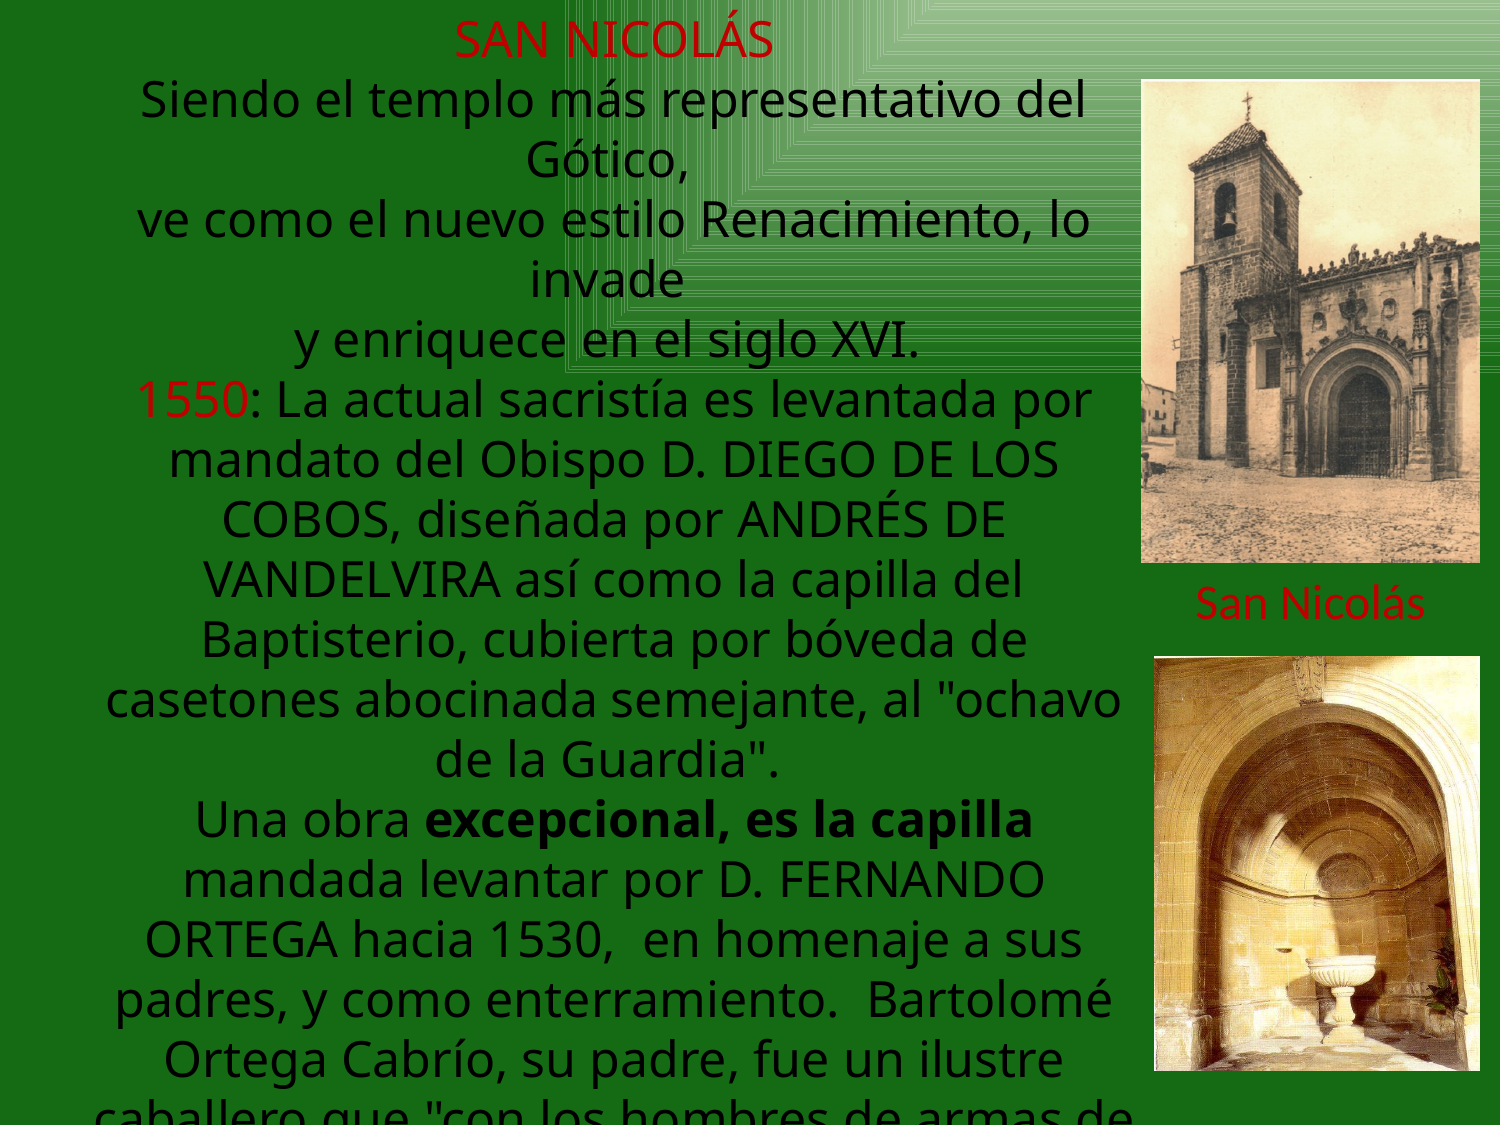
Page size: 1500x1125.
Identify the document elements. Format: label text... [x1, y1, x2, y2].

picture [1154, 656, 1481, 1071]
picture [1140, 79, 1481, 563]
text_box SAN NICOLÁS Siendo el templo más representativo del Gótico, ve como el nuevo estilo Renacimiento, lo invade y enriquece en el siglo XVI. 1550: La actual sacristía es levantada por mandato del Obispo D. DIEGO DE LOS COBOS, diseñada por ANDRÉS DE VANDELVIRA así como la capilla del Baptisterio, cubierta por bóveda de casetones abocinada semejante, al "ochavo de la Guardia". Una obra excepcional, es la capilla mandada levantar por D. FERNANDO ORTEGA hacia 1530, en homenaje a sus padres, y como enterramiento. Bartolomé Ortega Cabrío, su padre, fue un ilustre caballero que "con los hombres de armas de su casa" había tomado parte en la conquista de Granada. Según estatutos se establece un número de seis capellanes para el servicio divino. [66, 0, 1163, 1125]
text_box San Nicolás [1141, 571, 1480, 638]
